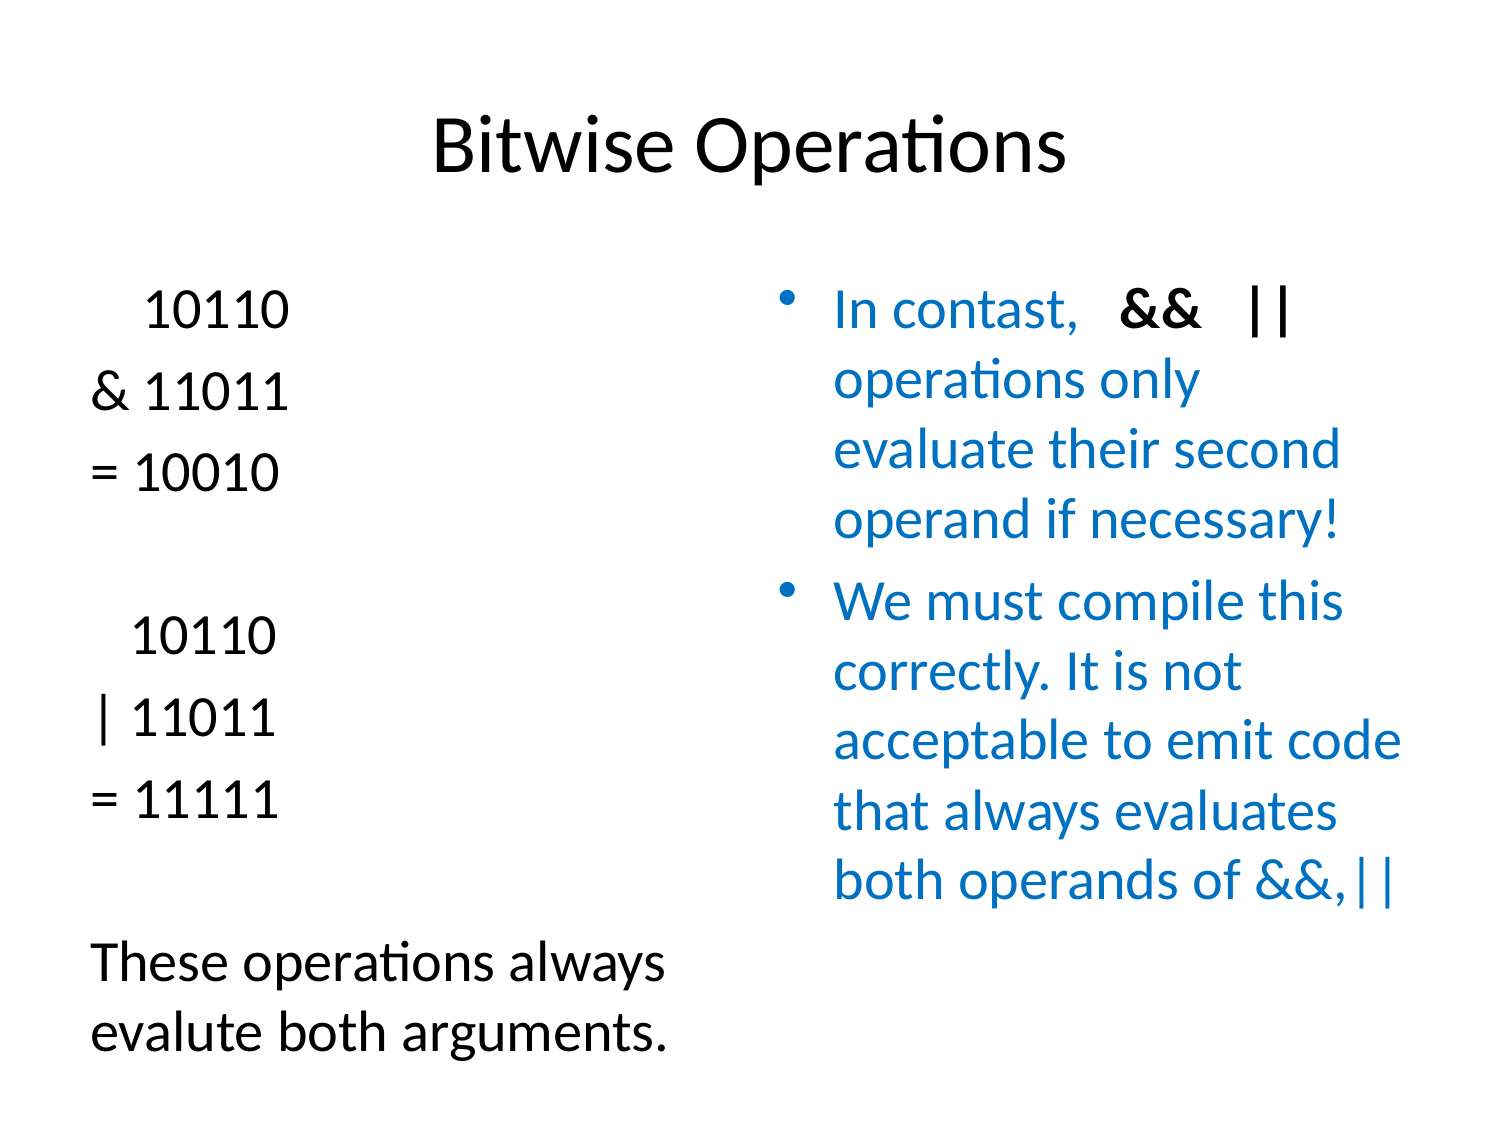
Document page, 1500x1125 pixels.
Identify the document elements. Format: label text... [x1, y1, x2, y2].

list In contast, && || operations only evaluate their second operand if necessary! We must compile this correctly. It is not acceptable to emit code that always evaluates both operands of &&,|| [762, 262, 1426, 1006]
list 10110 & 11011 = 10010 10110 | 11011 = 11111 These operations always evalute both arguments. [74, 262, 738, 1006]
title Bitwise Operations [74, 44, 1426, 233]
